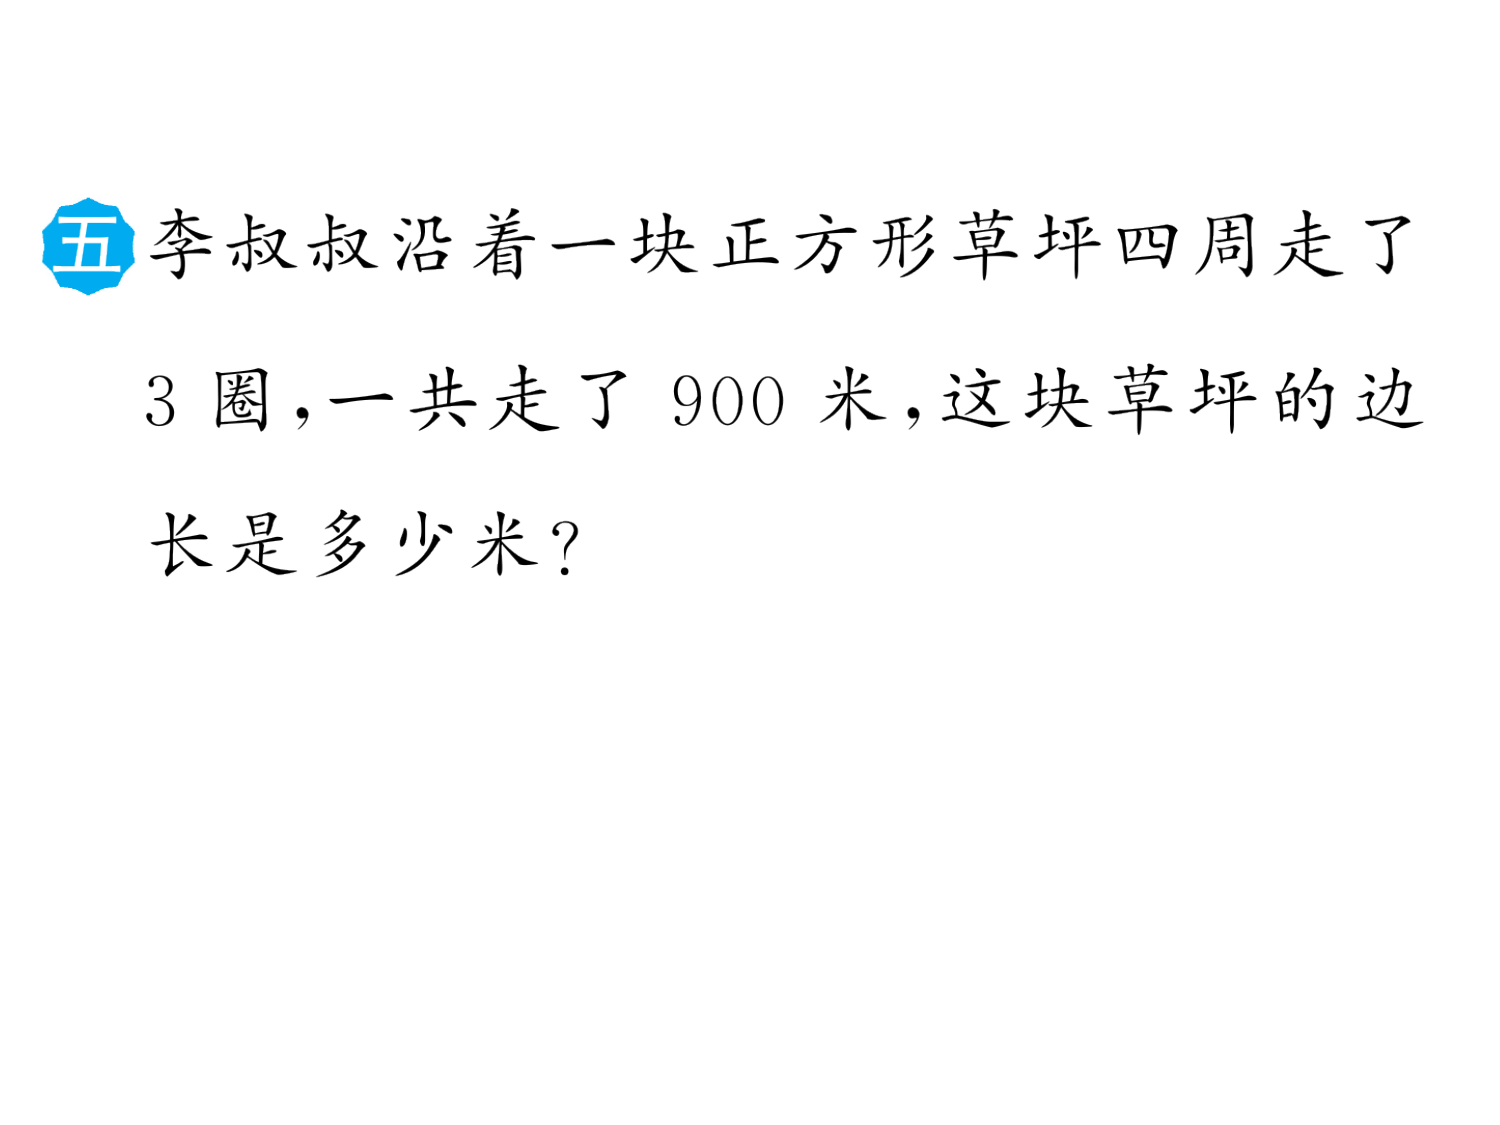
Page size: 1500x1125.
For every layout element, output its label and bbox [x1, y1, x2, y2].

picture [35, 177, 1453, 1036]
